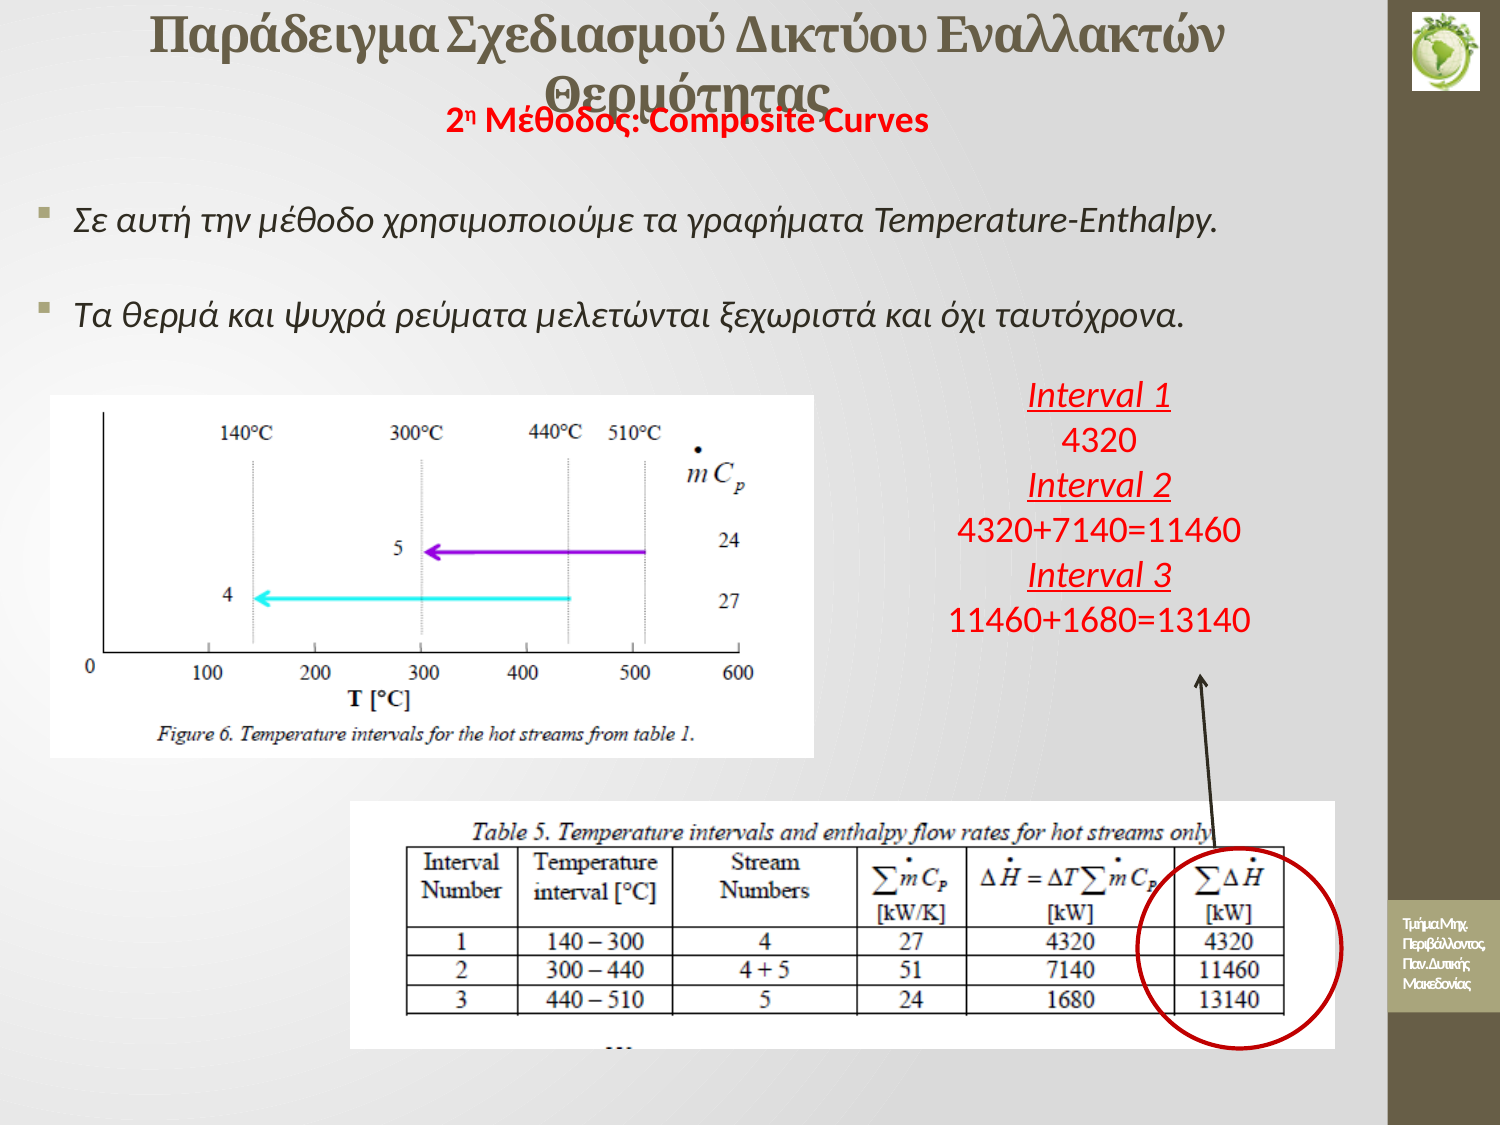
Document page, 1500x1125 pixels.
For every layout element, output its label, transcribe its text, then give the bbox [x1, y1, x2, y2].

picture [349, 800, 1335, 1049]
picture [49, 394, 814, 759]
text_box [1199, 673, 1216, 849]
title Παράδειγμα Σχεδιασμού Δικτύου Εναλλακτών Θερμότητας [0, 0, 1375, 125]
picture [1411, 11, 1481, 92]
text_box Τμήμα Μηχ. Περιβάλλοντος, Παν. Δυτικής Μακεδονίας [1387, 924, 1500, 1000]
text_box Interval 1 4320 Interval 2 4320+7140=11460 Interval 3 11460+1680=13140 [852, 362, 1347, 648]
text_box 2η Μέθοδος: Composite Curves [87, 87, 1288, 148]
list Σε αυτή την μέθοδο χρησιμοποιούμε τα γραφήματα Temperature-Enthalpy. Τα θερμά και ψυχρά ρεύματα μελετώνται ξεχωριστά και όχι ταυτόχρονα. [1, 187, 1377, 338]
